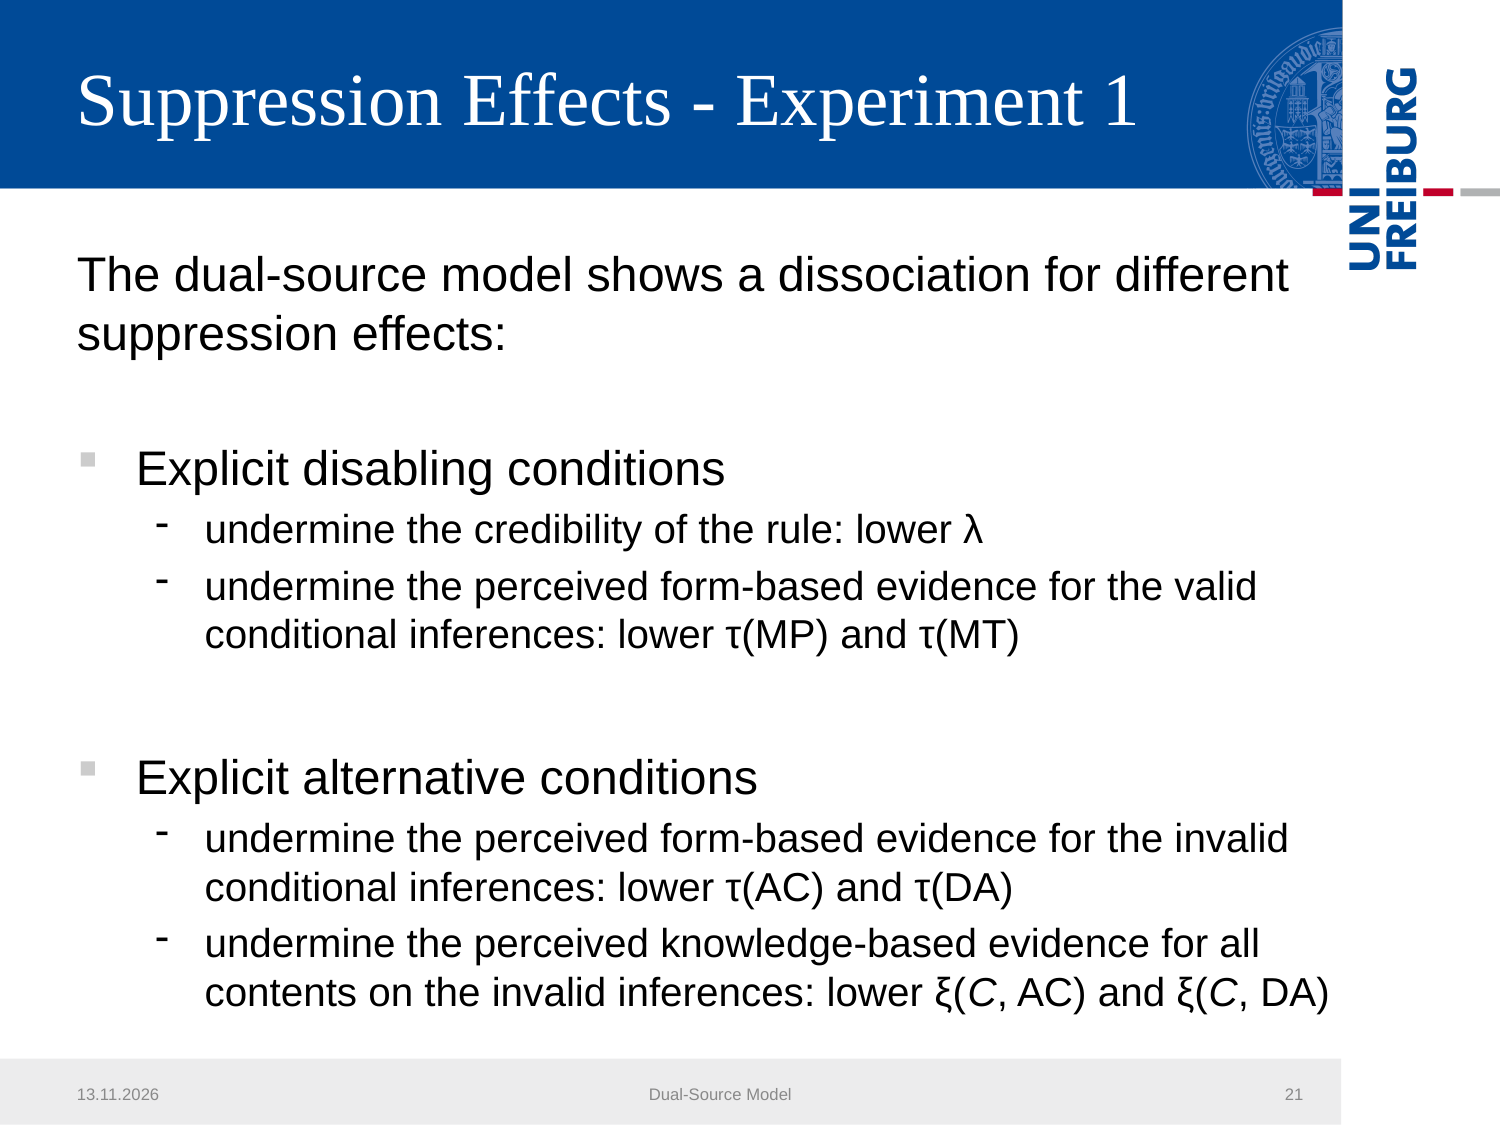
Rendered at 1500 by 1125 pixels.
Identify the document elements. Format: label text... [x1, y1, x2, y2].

slide_number 21 [1234, 1074, 1304, 1114]
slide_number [76, 1074, 207, 1114]
title Suppression Effects - Experiment 1 [76, 49, 1235, 169]
picture [0, 0, 1500, 270]
list The dual-source model shows a dissociation for different suppression effects: Explicit disabling conditions undermine the credibility of the rule: lower λ undermine the perceived form-based evidence for the valid conditional inferences: lower τ(MP) and τ(MT) Explicit alternative conditions undermine the perceived form-based evidence for the invalid conditional inferences: lower τ(AC) and τ(DA) undermine the perceived knowledge-based evidence for all contents on the invalid inferences: lower ξ(C, AC) and ξ(C, DA) [76, 243, 1341, 1024]
footer Dual-Source Model [229, 1074, 1211, 1114]
